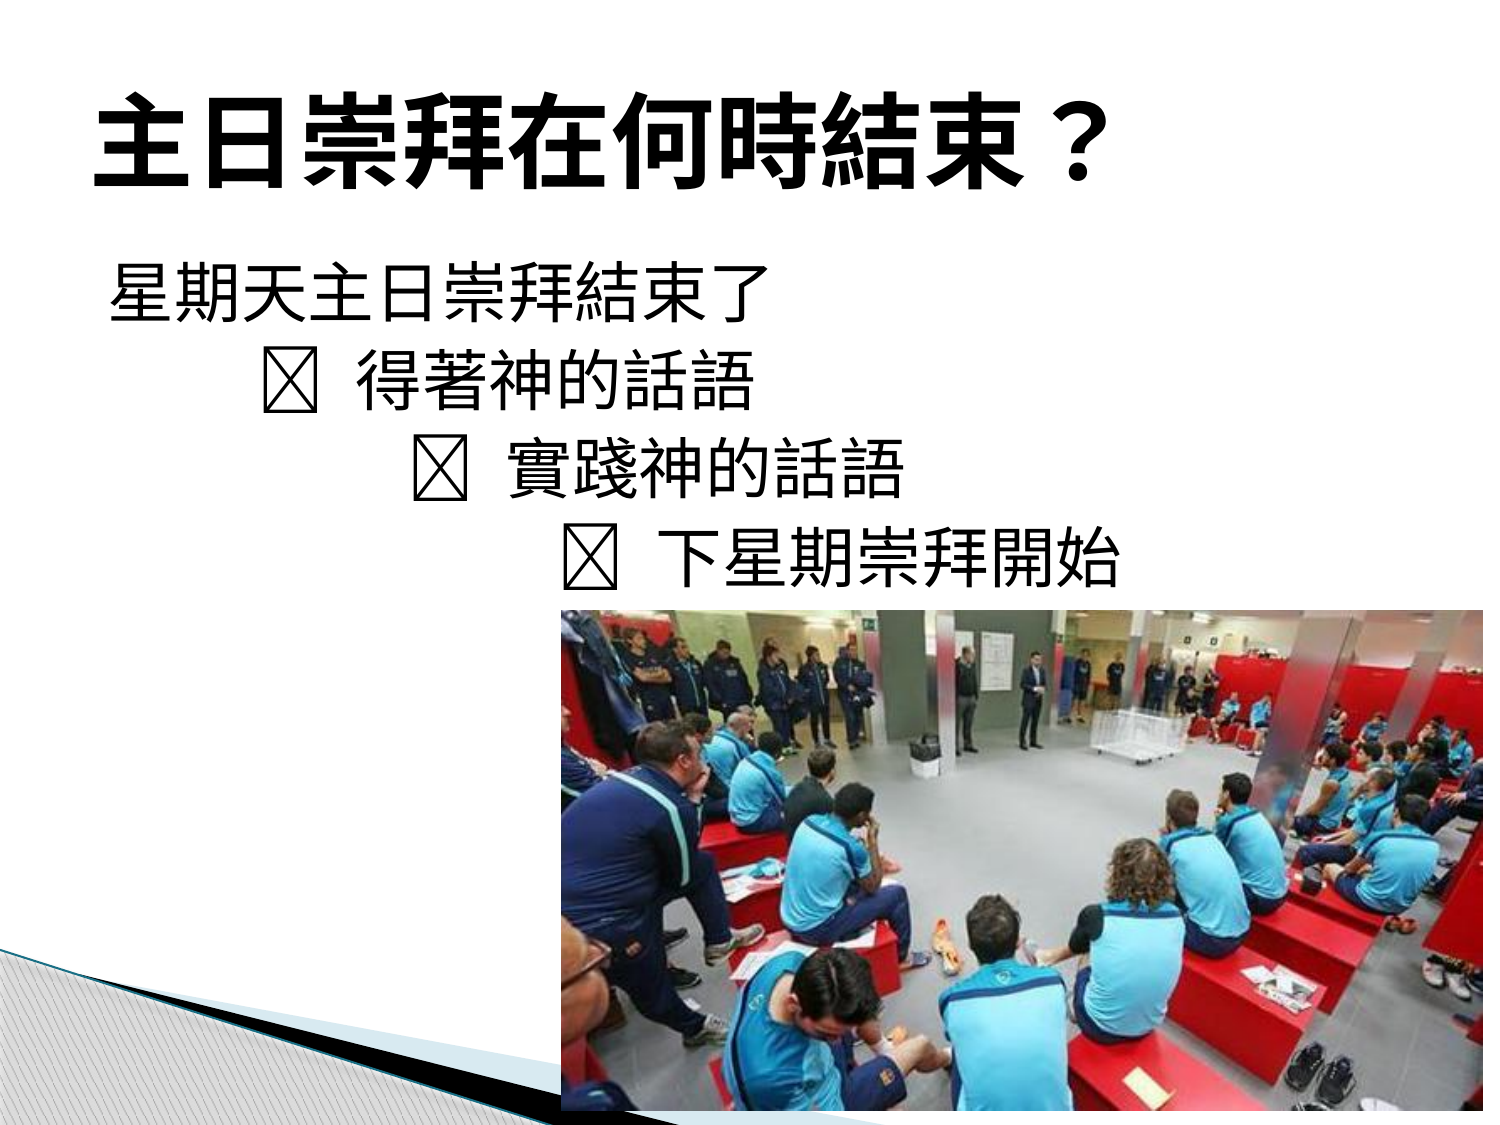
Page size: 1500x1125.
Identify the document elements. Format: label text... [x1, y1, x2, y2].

title 主日崇拜在何時結束？ [75, 45, 1425, 233]
list 星期天主日崇拜結束了  得著神的話語  實踐神的話語  下星期崇拜開始 [75, 243, 1425, 986]
picture [561, 610, 1484, 1112]
